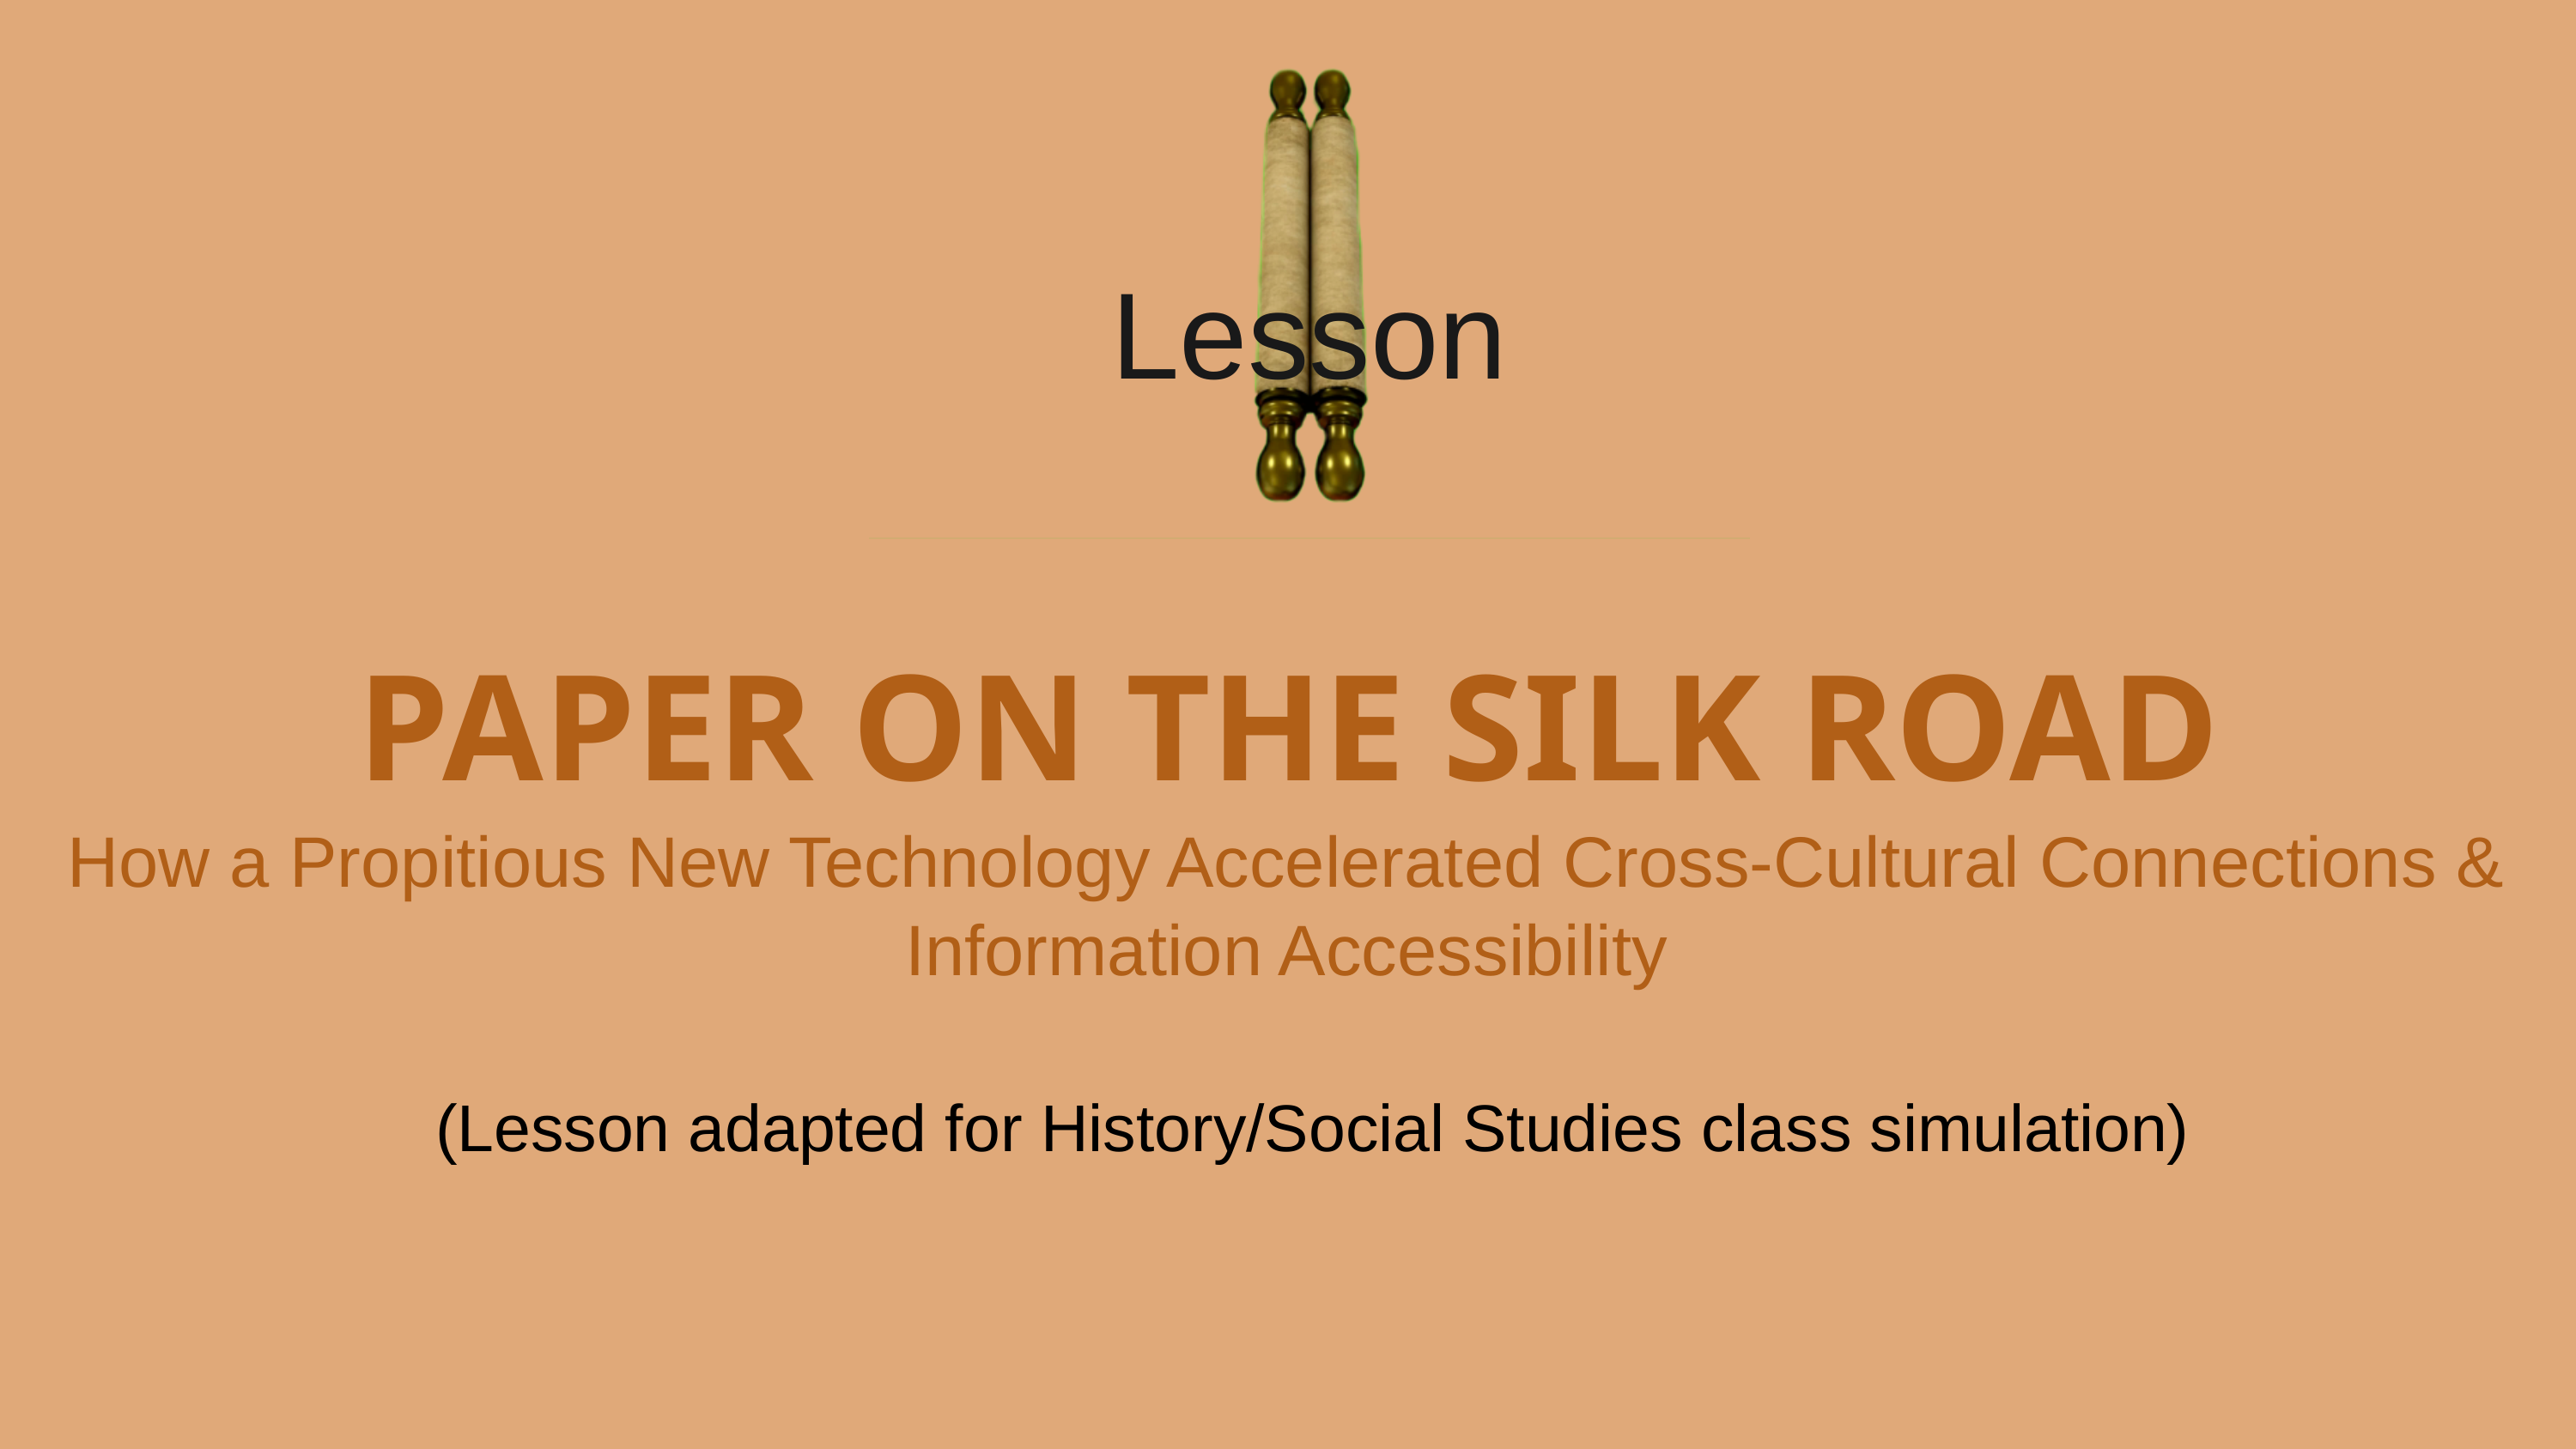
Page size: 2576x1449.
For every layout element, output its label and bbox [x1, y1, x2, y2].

text_box [27, 600, 2549, 966]
text_box [397, 1027, 2230, 1192]
picture [868, 61, 1751, 540]
